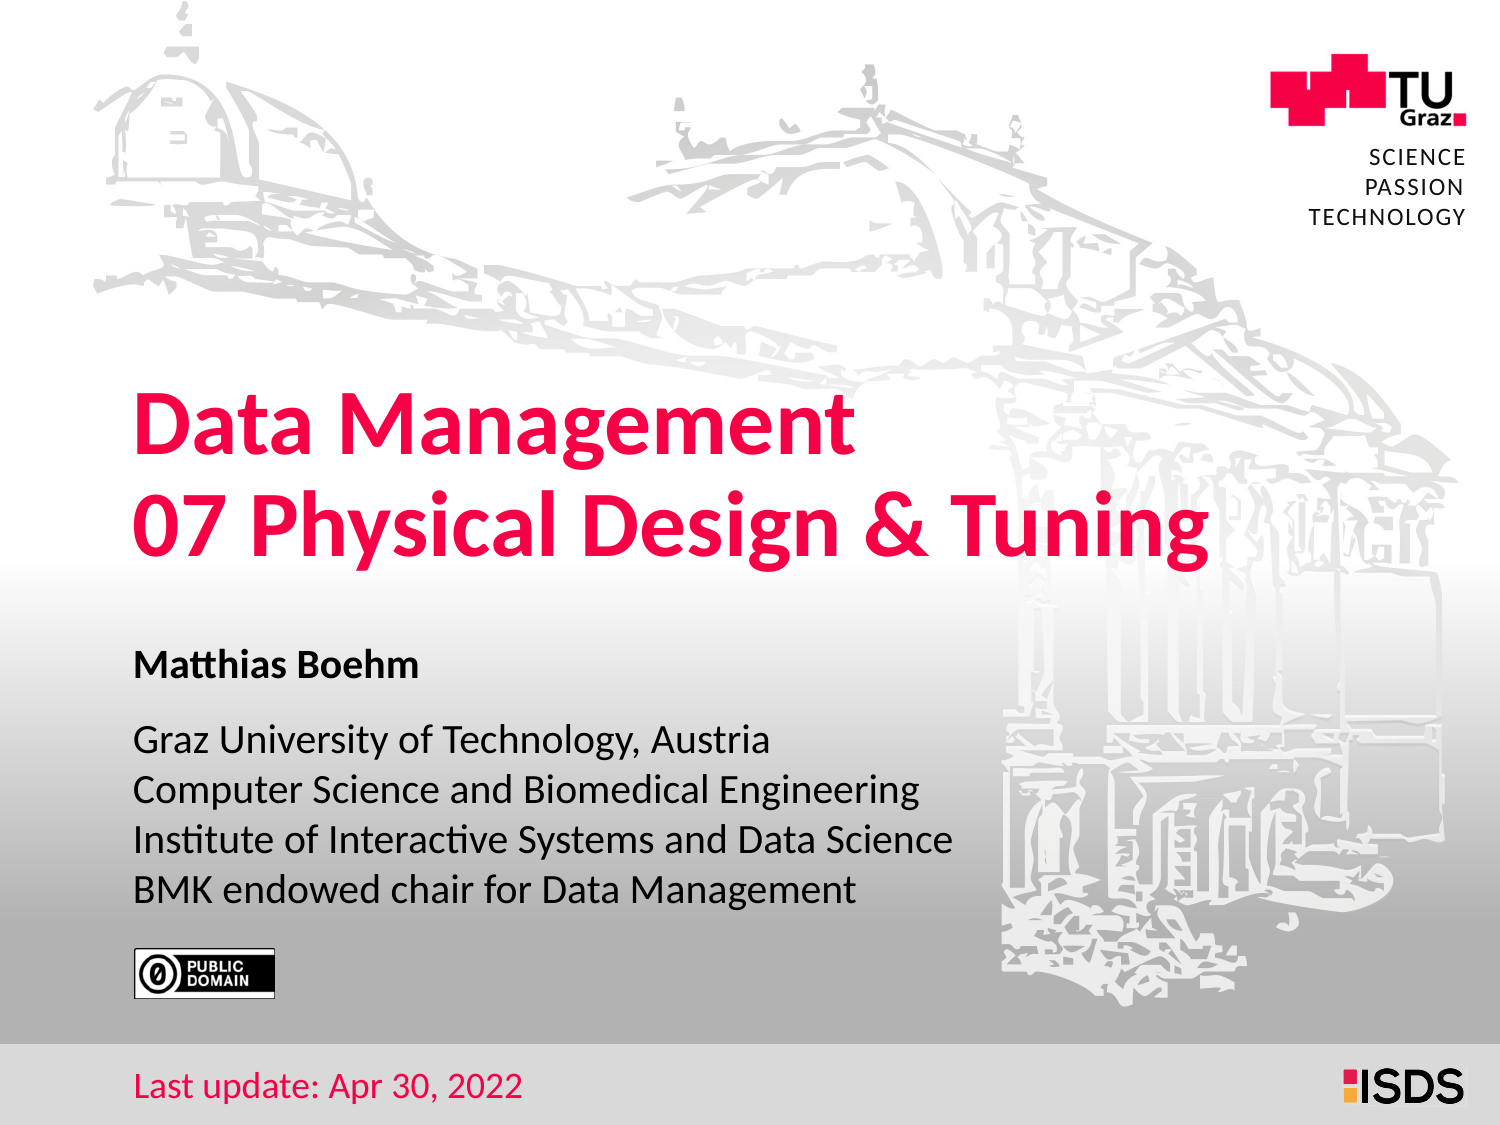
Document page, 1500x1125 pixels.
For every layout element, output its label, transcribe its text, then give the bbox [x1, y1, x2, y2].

title Data Management 07 Physical Design & Tuning [118, 175, 1500, 584]
text_box Last update: Apr 30, 2022 [133, 1053, 564, 1113]
picture [1339, 1065, 1468, 1107]
picture [0, 1, 1500, 1044]
footer Matthias Boehm Graz University of Technology, Austria Computer Science and Biomedical Engineering Institute of Interactive Systems and Data Science BMK endowed chair for Data Management [118, 629, 1267, 898]
